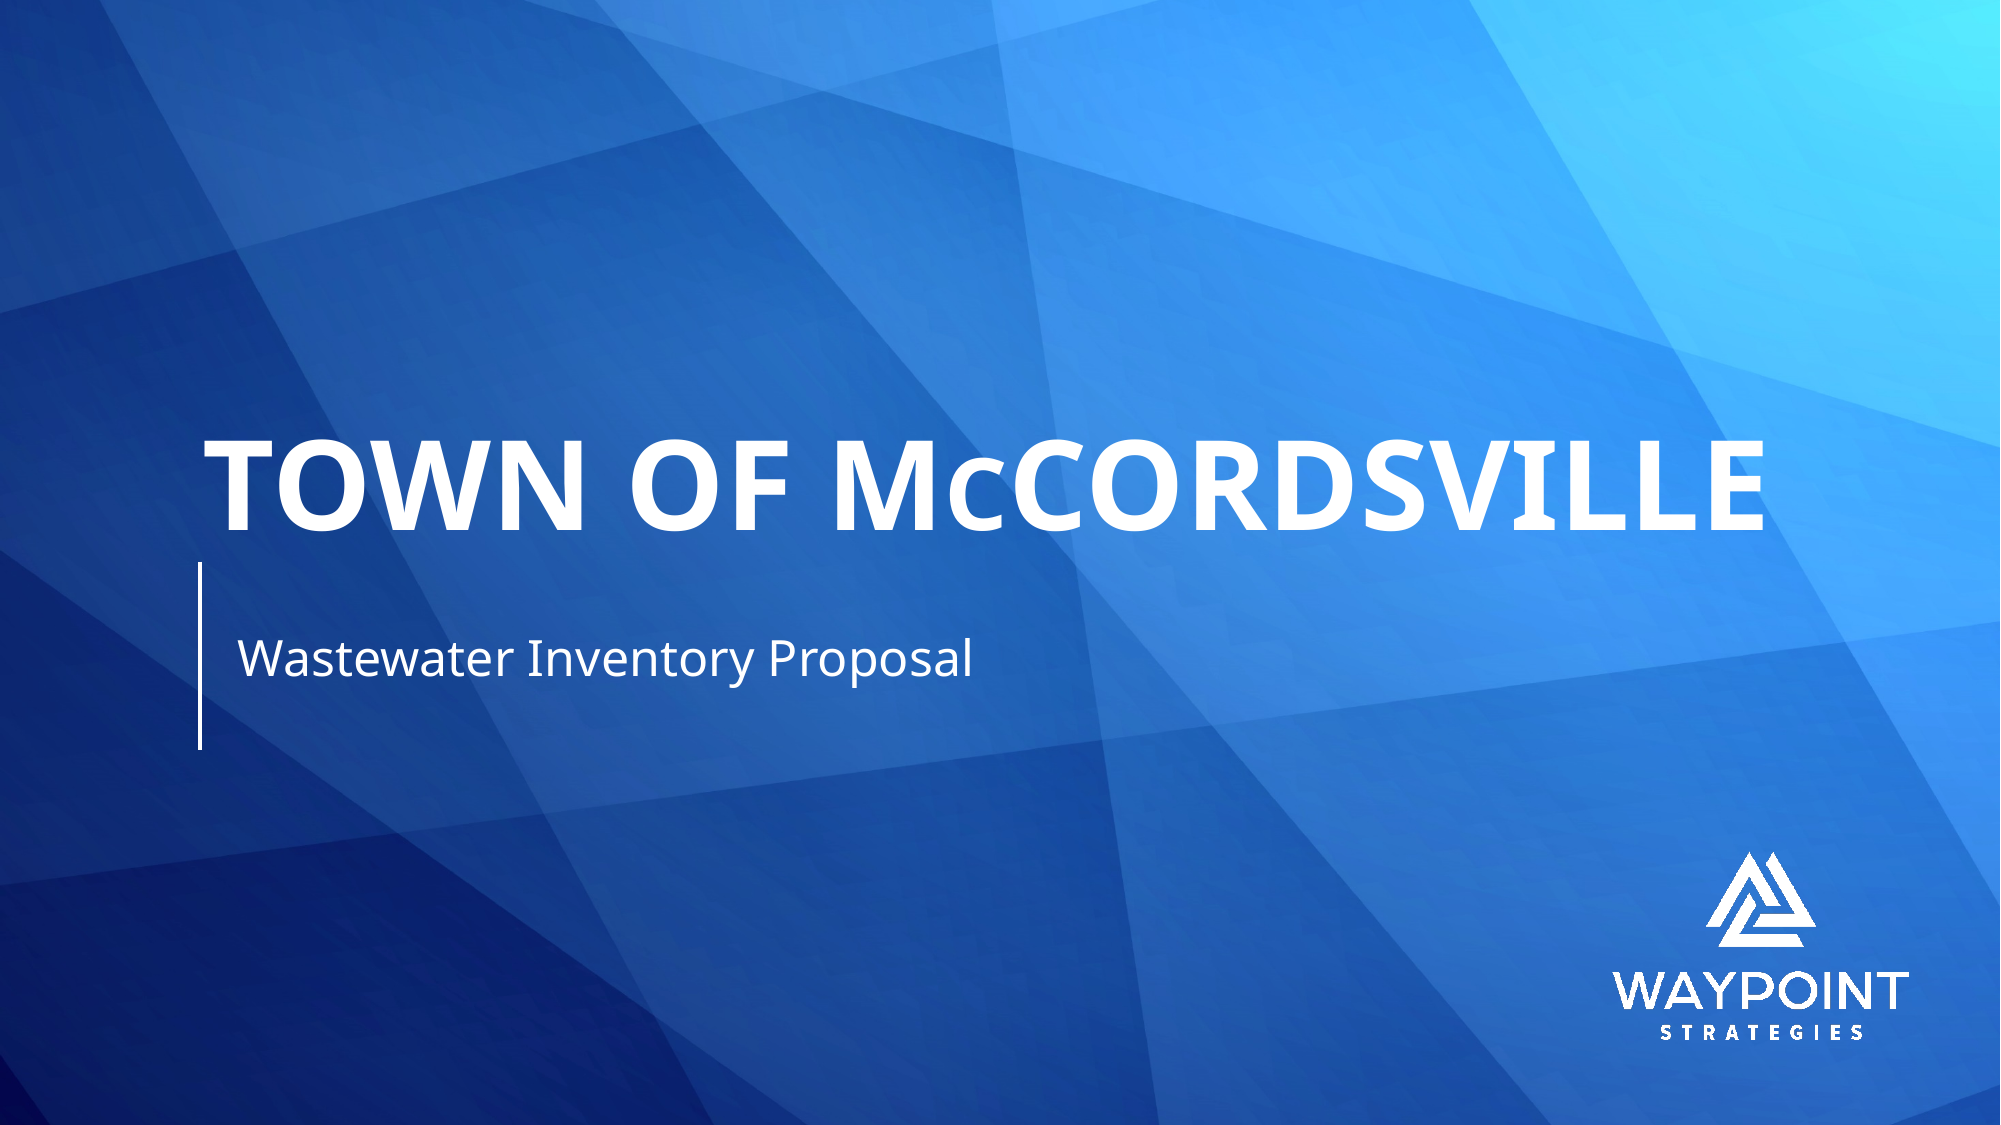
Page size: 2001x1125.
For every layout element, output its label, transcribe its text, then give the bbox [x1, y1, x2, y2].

title Town of McCordsville [187, 137, 1863, 563]
picture [0, 0, 2000, 1125]
subtitle Wastewater Inventory Proposal [222, 562, 1863, 750]
